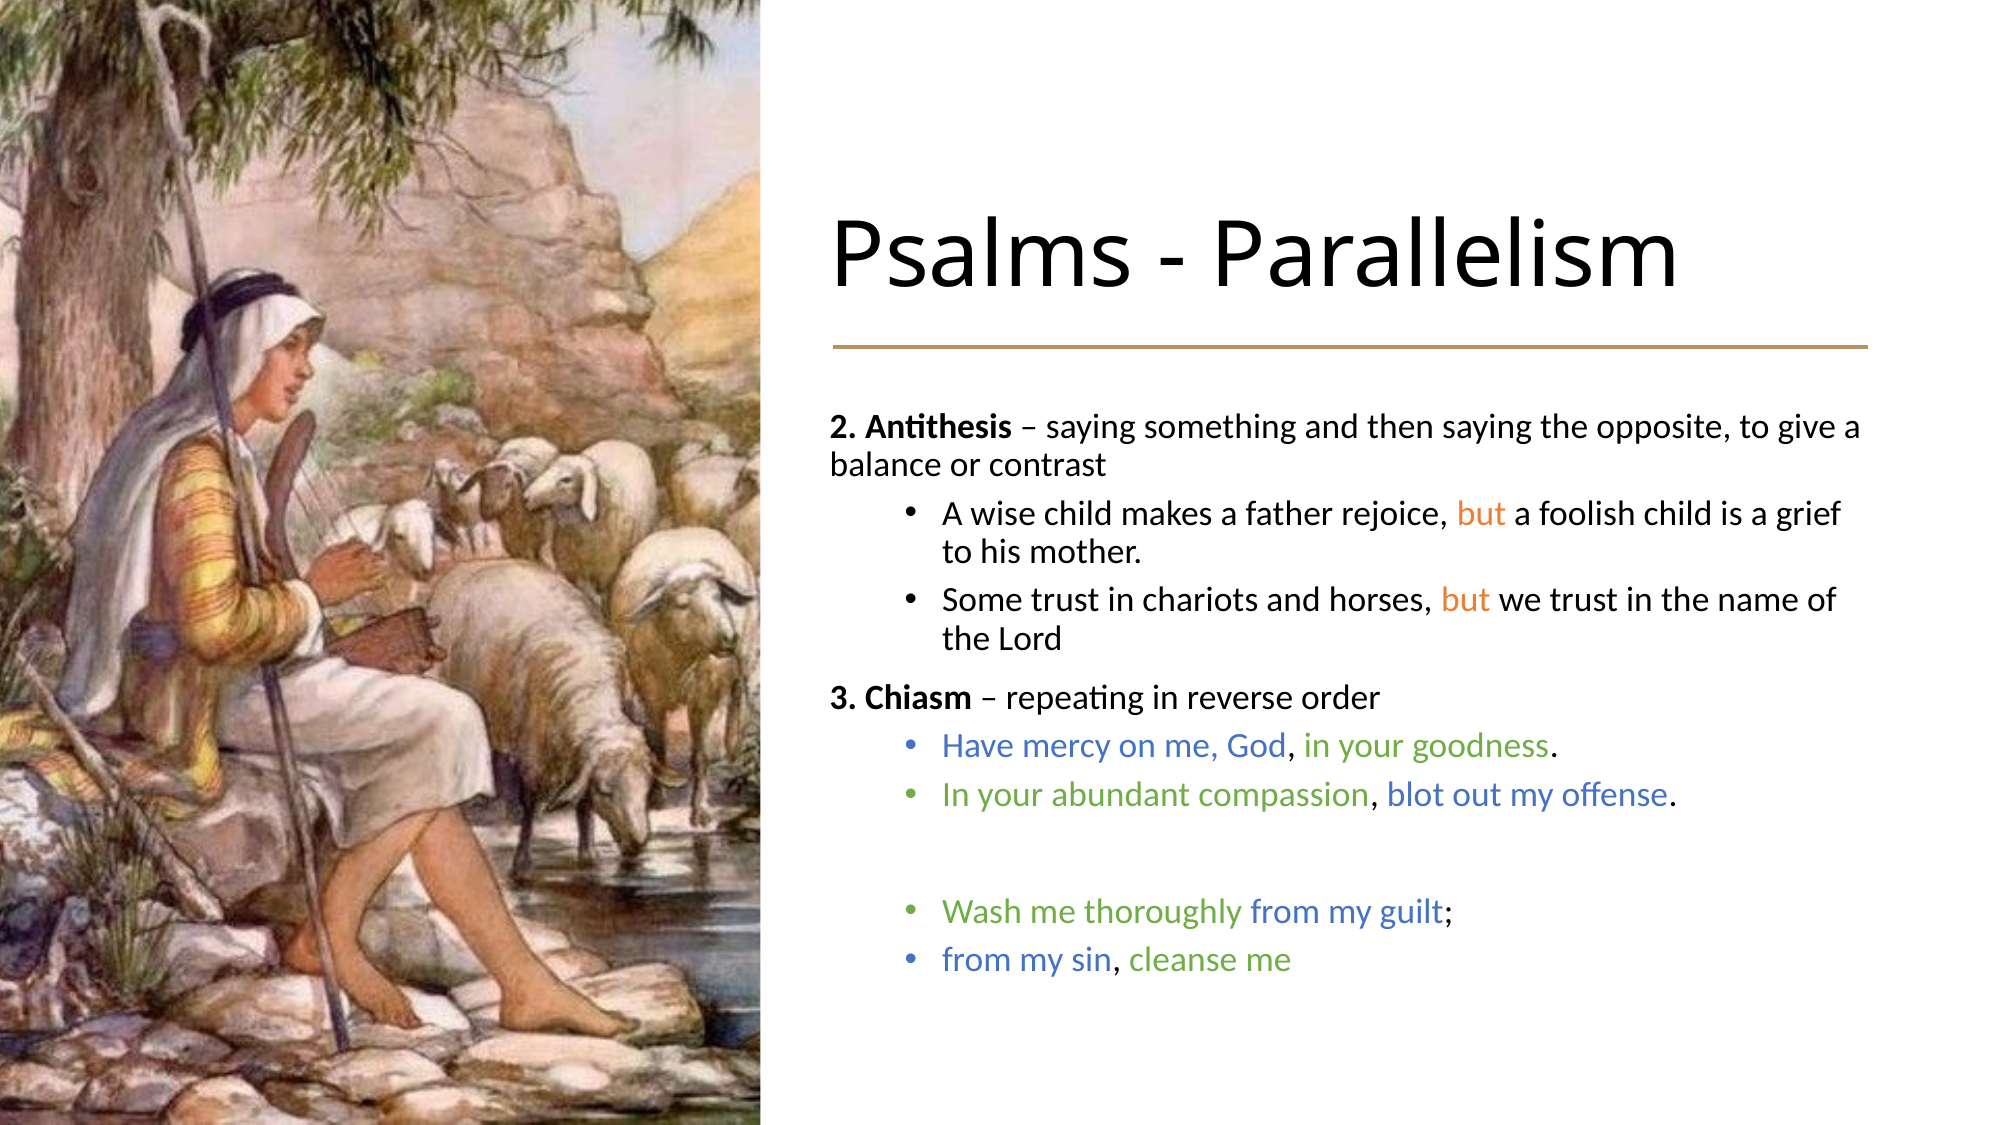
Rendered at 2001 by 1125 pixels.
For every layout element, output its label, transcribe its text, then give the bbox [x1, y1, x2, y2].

picture [0, 0, 761, 1125]
list 2. Antithesis – saying something and then saying the opposite, to give a balance or contrast A wise child makes a father rejoice, but a foolish child is a grief to his mother. Some trust in chariots and horses, but we trust in the name of the Lord 3. Chiasm – repeating in reverse order Have mercy on me, God, in your goodness. In your abundant compassion, blot out my offense. Wash me thoroughly from my guilt; from my sin, cleanse me [814, 399, 1895, 1021]
title Psalms - Parallelism [814, 103, 1895, 315]
